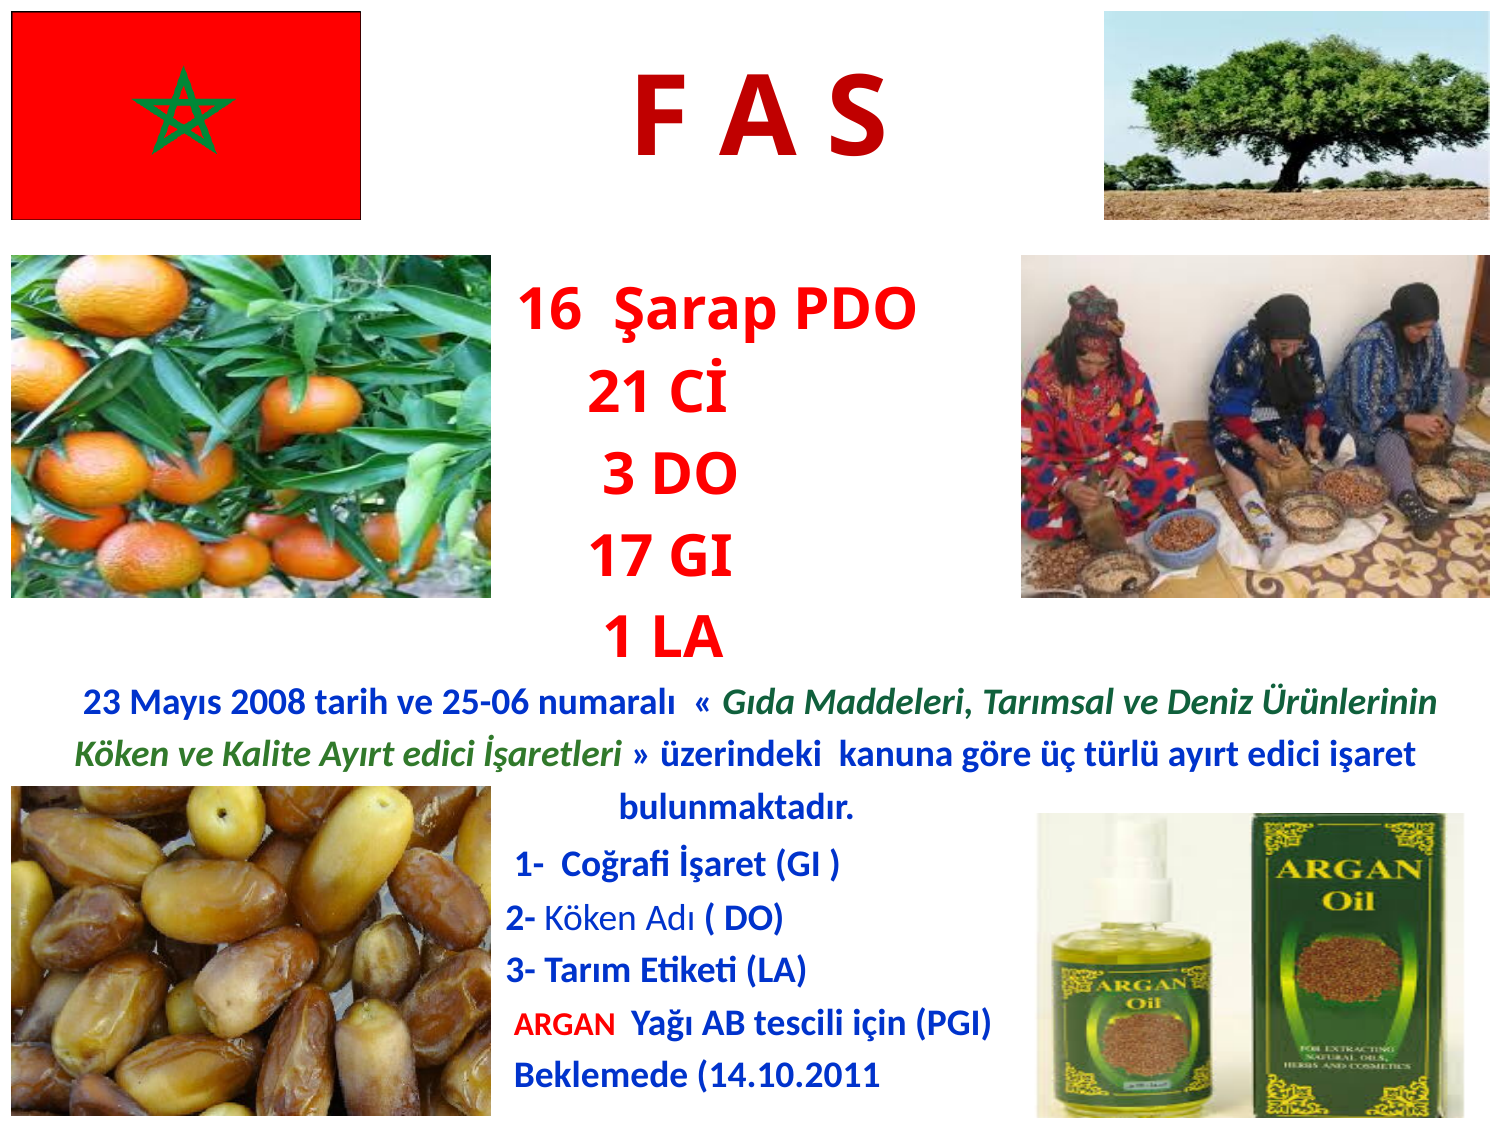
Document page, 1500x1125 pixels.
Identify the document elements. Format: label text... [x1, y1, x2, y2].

picture [1021, 255, 1490, 599]
picture [1019, 813, 1483, 1118]
picture [1104, 11, 1490, 221]
picture [11, 11, 361, 221]
title F A S [0, 0, 1495, 220]
list 16 Şarap PDO 21 Cİ 3 DO 17 GI 1 LA 23 Mayıs 2008 tarih ve 25-06 numaralı « Gıda Maddeleri, Tarımsal ve Deniz Ürünlerinin Köken ve Kalite Ayırt edici İşaretleri » üzerindeki kanuna göre üç türlü ayırt edici işaret bulunmaktadır. 1- Coğrafi İşaret (GI ) 2- Köken Adı ( DO) 3- Tarım Etiketi (LA) ARGAN Yağı AB tescili için (PGI) Beklemede (14.10.2011 [0, 255, 1495, 1118]
picture [11, 786, 491, 1116]
picture [11, 255, 491, 599]
